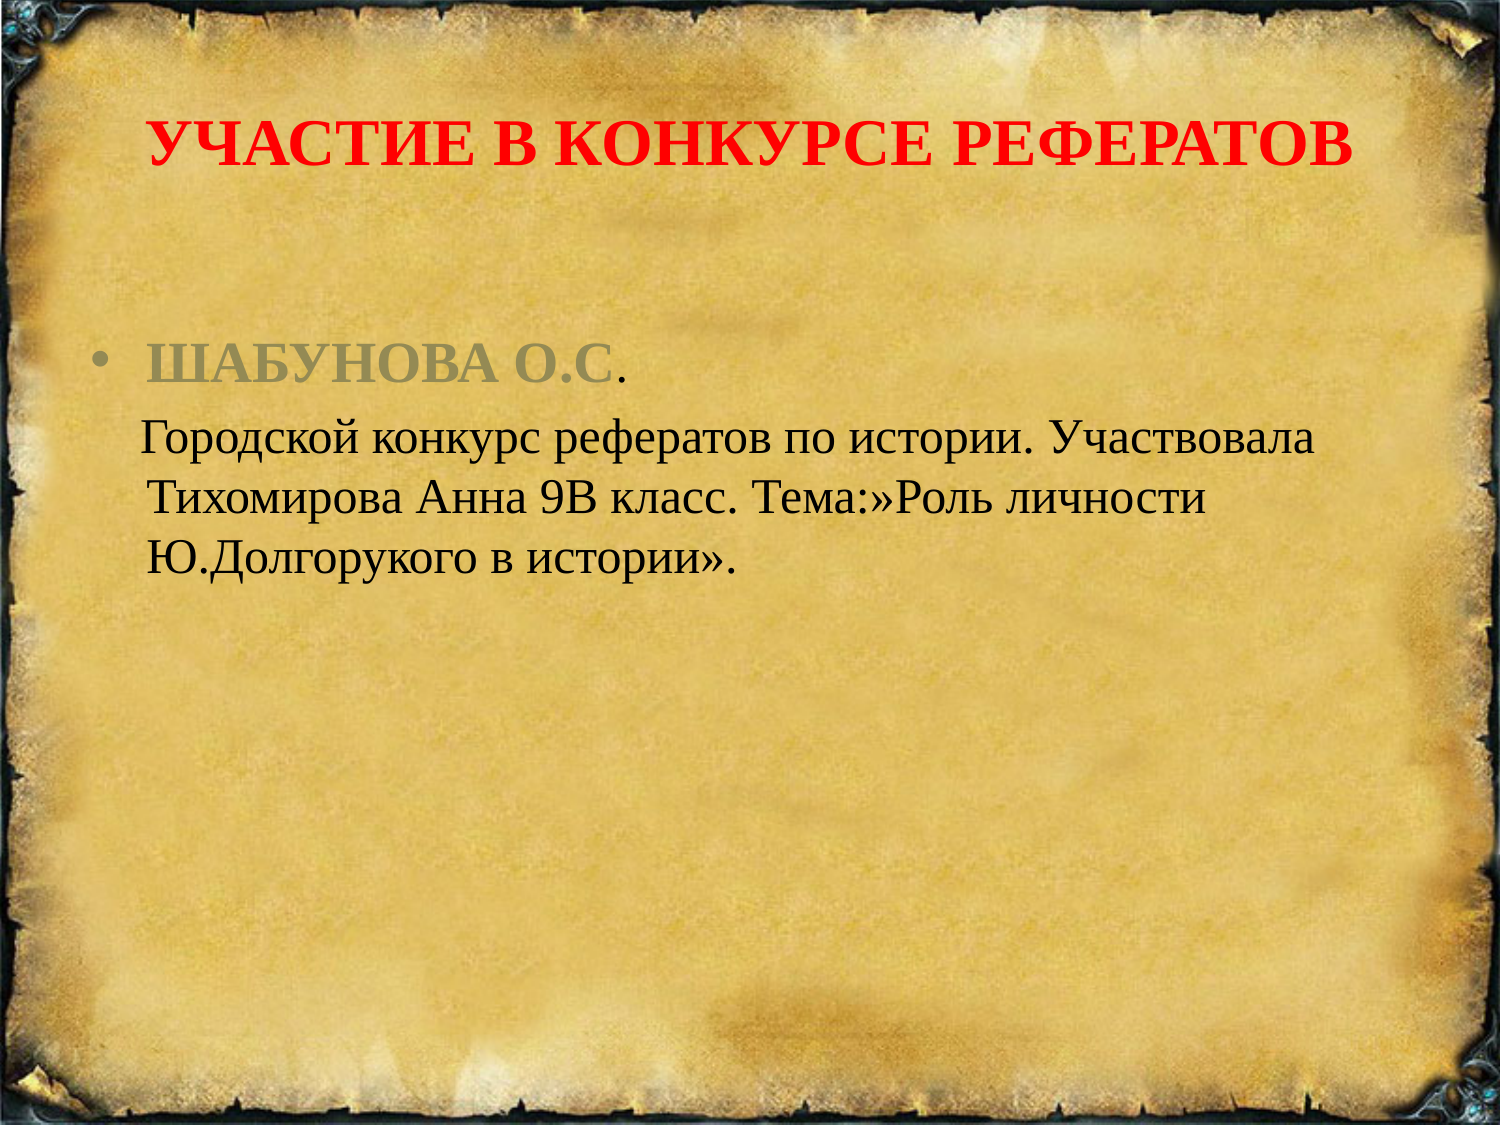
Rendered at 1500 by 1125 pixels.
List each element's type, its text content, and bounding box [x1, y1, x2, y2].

picture [0, 0, 1500, 1125]
title УЧАСТИЕ В КОНКУРСЕ РЕФЕРАТОВ [75, 45, 1425, 233]
list ШАБУНОВА О.С. Городской конкурс рефератов по истории. Участвовала Тихомирова Анна 9В класс. Тема:»Роль личности Ю.Долгорукого в истории». [75, 316, 1425, 986]
